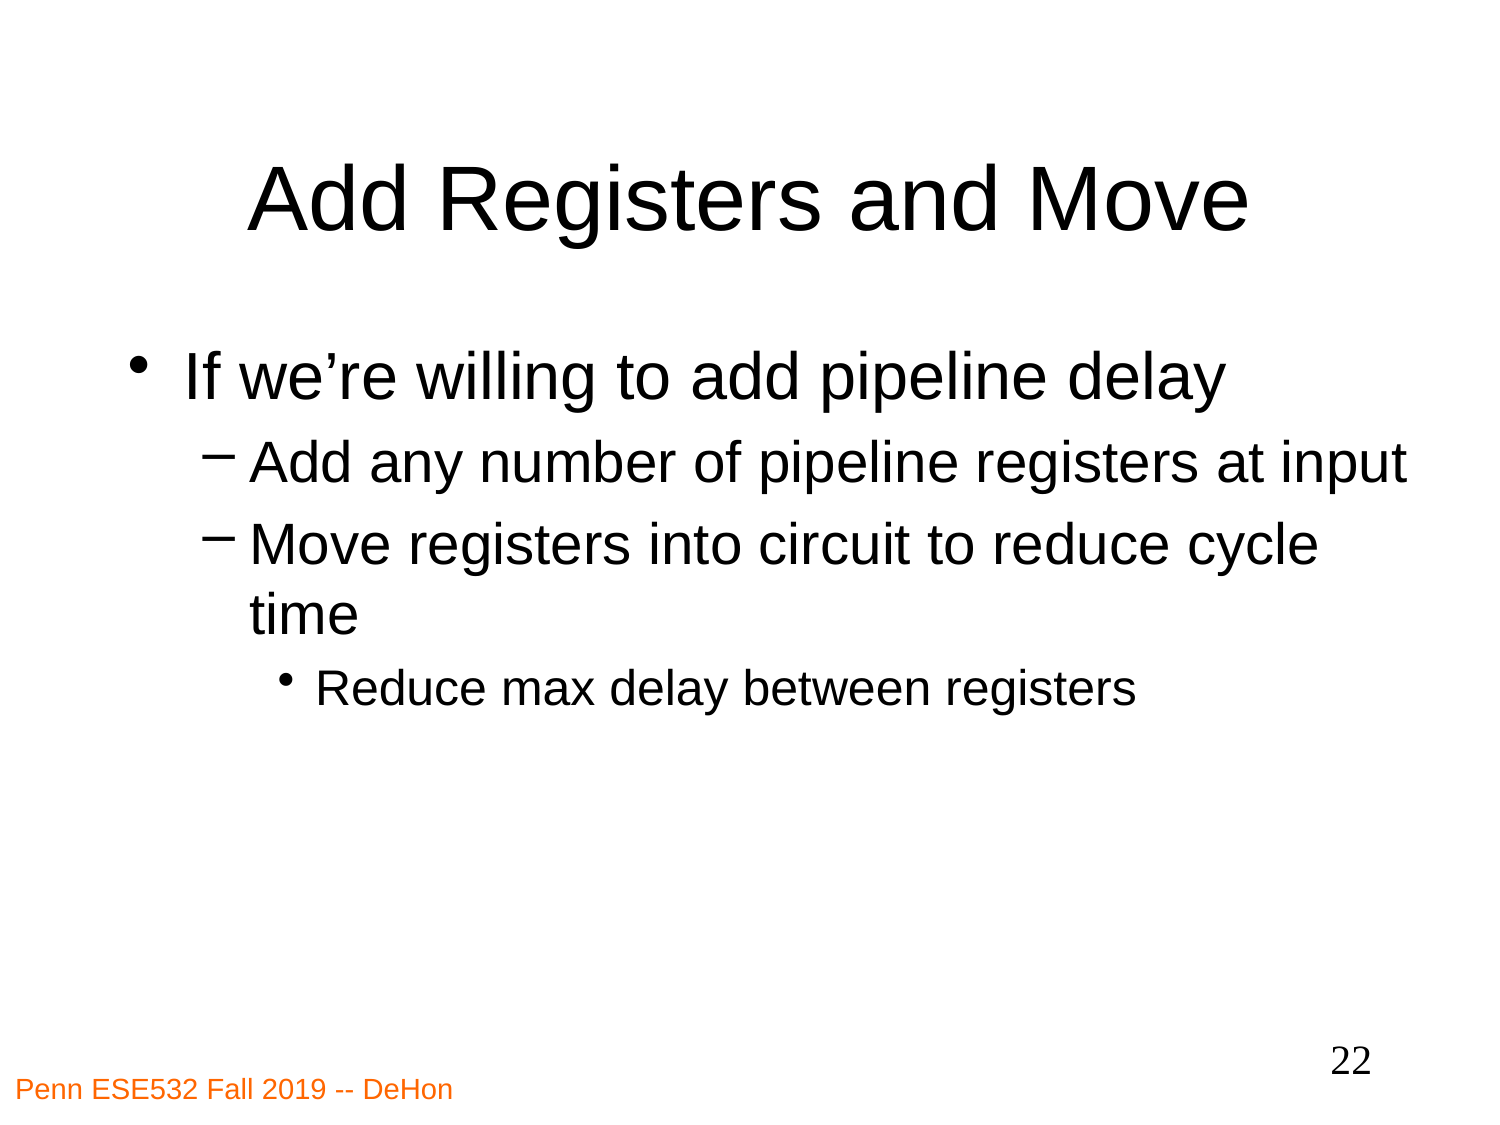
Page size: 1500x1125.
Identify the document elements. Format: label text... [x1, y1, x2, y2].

title Add Registers and Move [112, 99, 1388, 288]
list If we’re willing to add pipeline delay Add any number of pipeline registers at input Move registers into circuit to reduce cycle time Reduce max delay between registers [112, 324, 1451, 1001]
slide_number 22 [1074, 1024, 1388, 1101]
slide_number Penn ESE532 Fall 2019 -- DeHon [0, 1062, 688, 1125]
